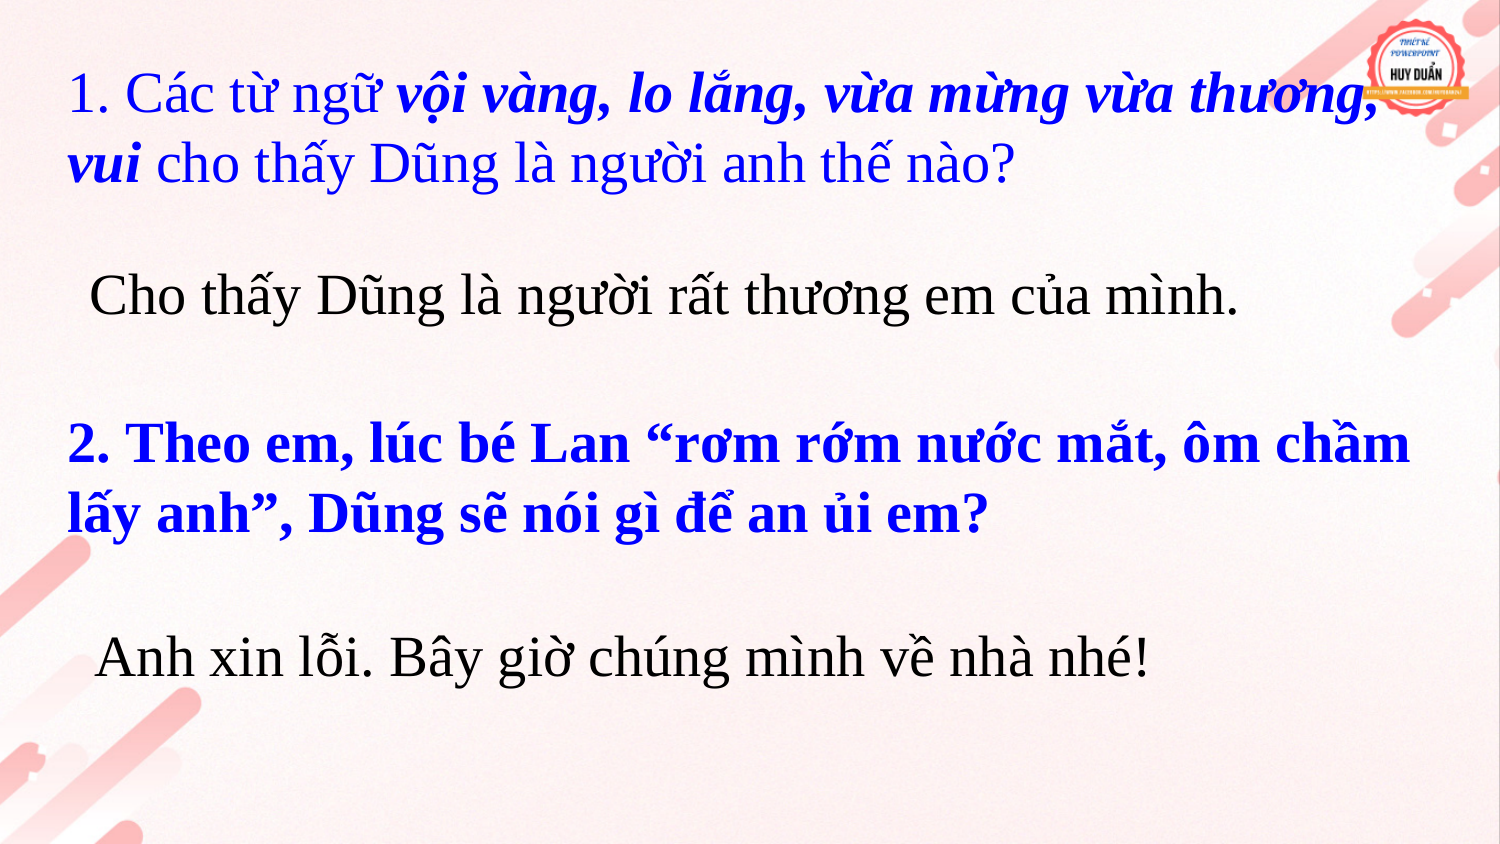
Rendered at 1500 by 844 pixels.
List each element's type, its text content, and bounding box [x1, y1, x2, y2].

text_box Cho thấy Dũng là người rất thương em của mình. [74, 248, 1488, 334]
text_box 1. Các từ ngữ vội vàng, lo lắng, vừa mừng vừa thương, vui cho thấy Dũng là người anh thế nào? [52, 46, 1438, 202]
text_box Anh xin lỗi. Bây giờ chúng mình về nhà nhé! [80, 610, 1168, 696]
picture [0, 0, 1500, 844]
text_box 2. Theo em, lúc bé Lan “rơm rớm nước mắt, ôm chầm lấy anh”, Dũng sẽ nói gì để an ủi em? [52, 396, 1438, 552]
